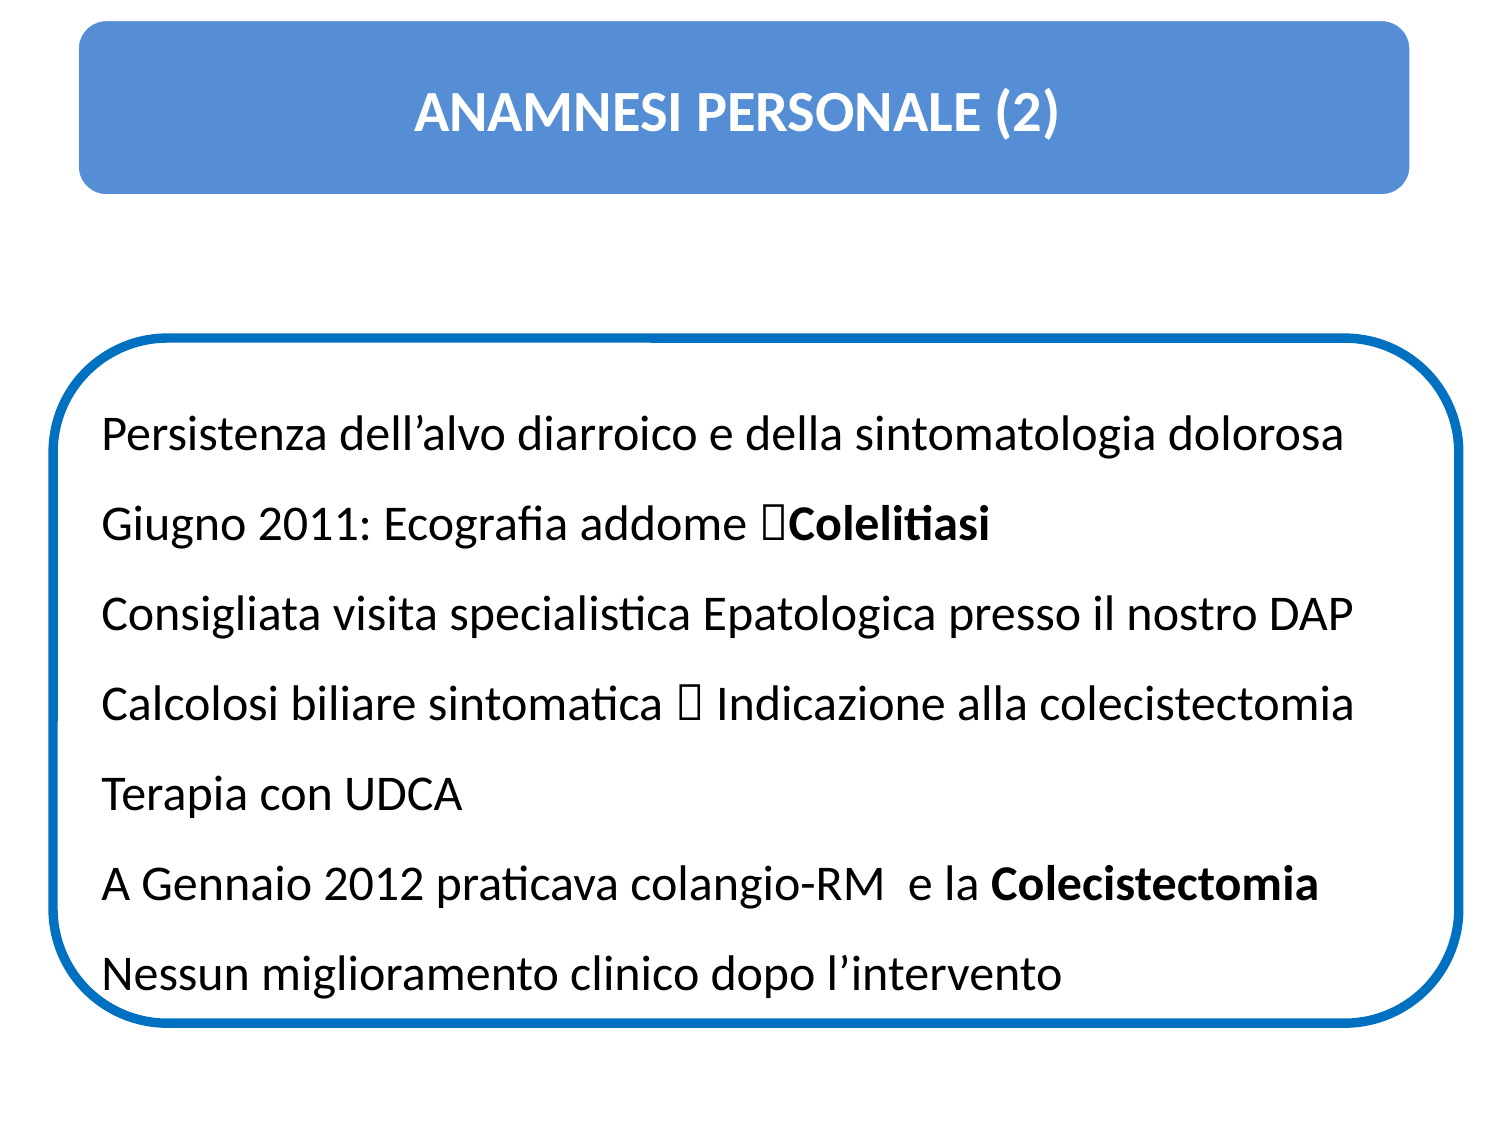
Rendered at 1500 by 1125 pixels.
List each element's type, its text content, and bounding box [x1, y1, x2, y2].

text_box ANAMNESI PERSONALE (2) [74, 16, 1414, 199]
text_box Persistenza dell’alvo diarroico e della sintomatologia dolorosa Giugno 2011: Ecografia addome Colelitiasi Consigliata visita specialistica Epatologica presso il nostro DAP Calcolosi biliare sintomatica  Indicazione alla colecistectomia Terapia con UDCA A Gennaio 2012 praticava colangio-RM e la Colecistectomia Nessun miglioramento clinico dopo l’intervento [50, 335, 1461, 1026]
